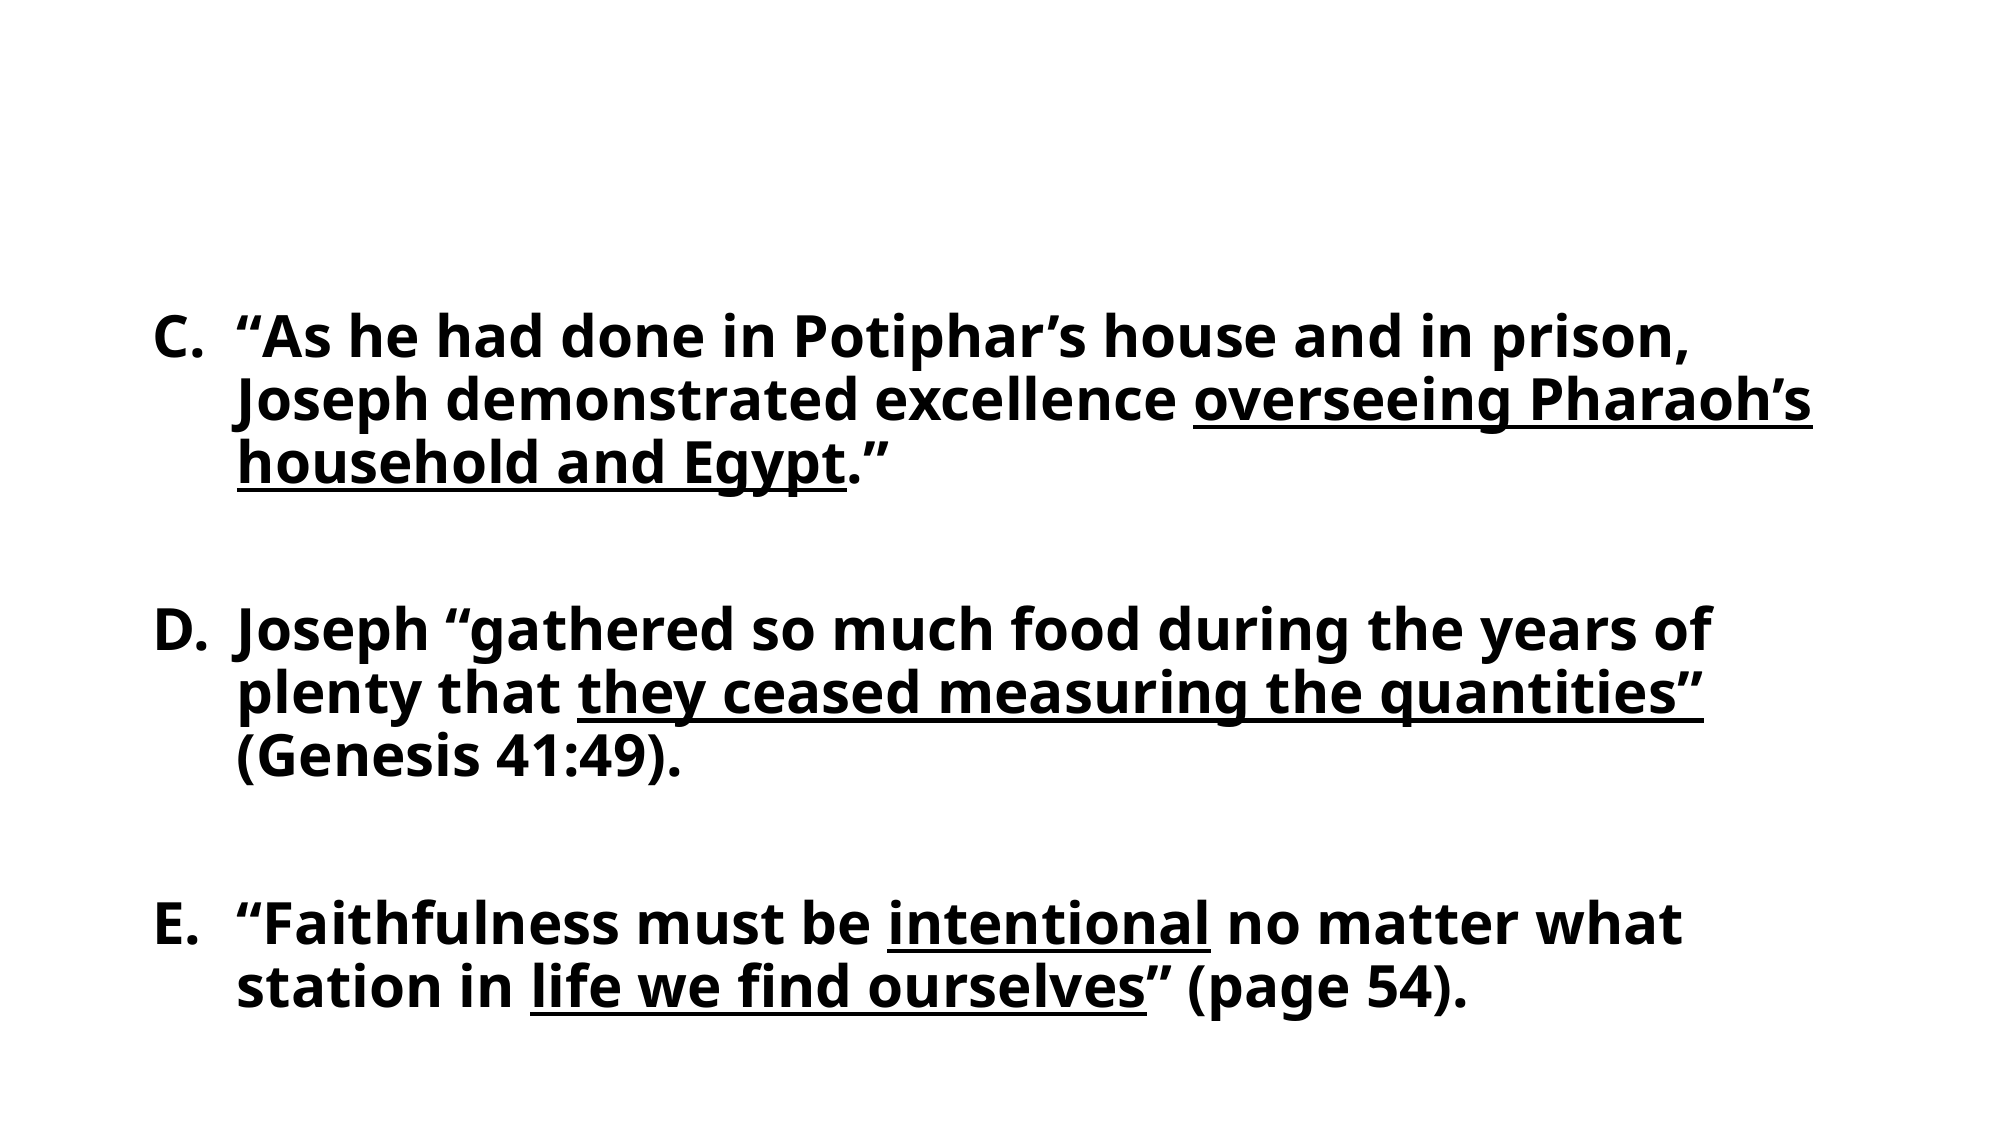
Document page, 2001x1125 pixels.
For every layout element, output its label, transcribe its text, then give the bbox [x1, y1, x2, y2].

list “As he had done in Potiphar’s house and in prison, Joseph demonstrated excellence overseeing Pharaoh’s household and Egypt.” Joseph “gathered so much food during the years of plenty that they ceased measuring the quantities” (Genesis 41:49). “Faithfulness must be intentional no matter what station in life we find ourselves” (page 54). [137, 299, 1863, 1014]
